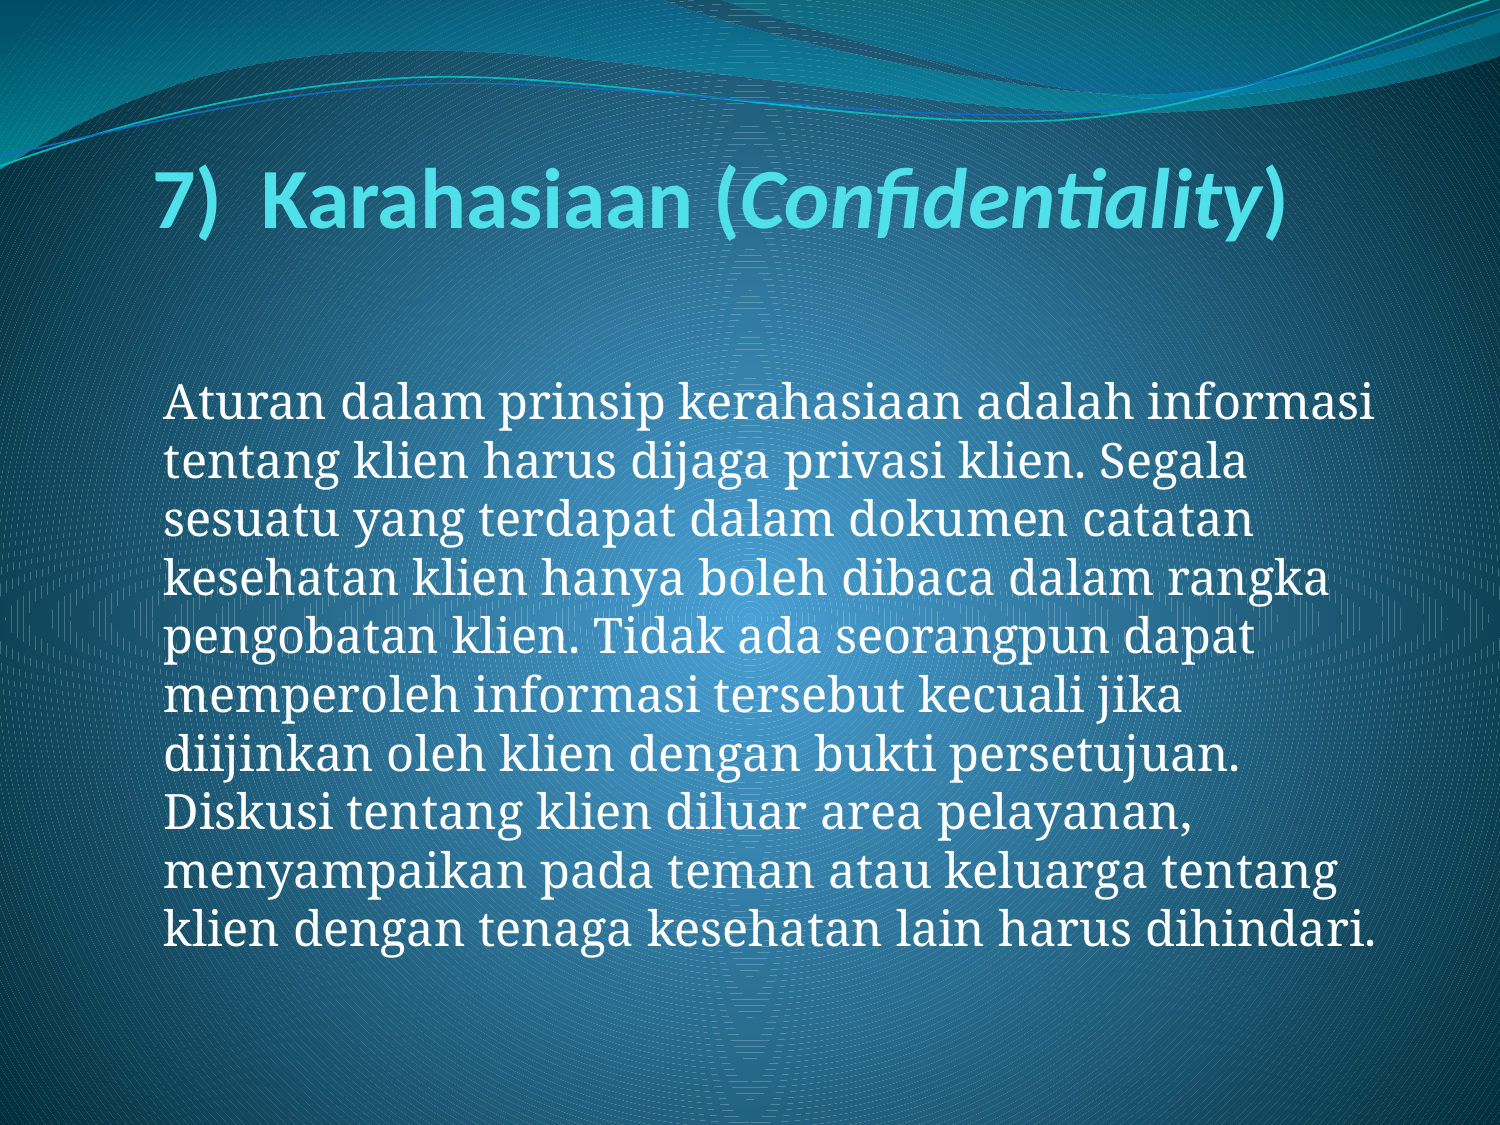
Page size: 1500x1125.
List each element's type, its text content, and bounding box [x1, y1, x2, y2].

title 7) Karahasiaan (Confidentiality) [152, 87, 1390, 364]
subtitle Aturan dalam prinsip kerahasiaan adalah informasi tentang klien harus dijaga privasi klien. Segala sesuatu yang terdapat dalam dokumen catatan kesehatan klien hanya boleh dibaca dalam rangka pengobatan klien. Tidak ada seorangpun dapat memperoleh informasi tersebut kecuali jika diijinkan oleh klien dengan bukti persetujuan. Diskusi tentang klien diluar area pelayanan, menyampaikan pada teman atau keluarga tentang klien dengan tenaga kesehatan lain harus dihindari. [164, 363, 1390, 1008]
